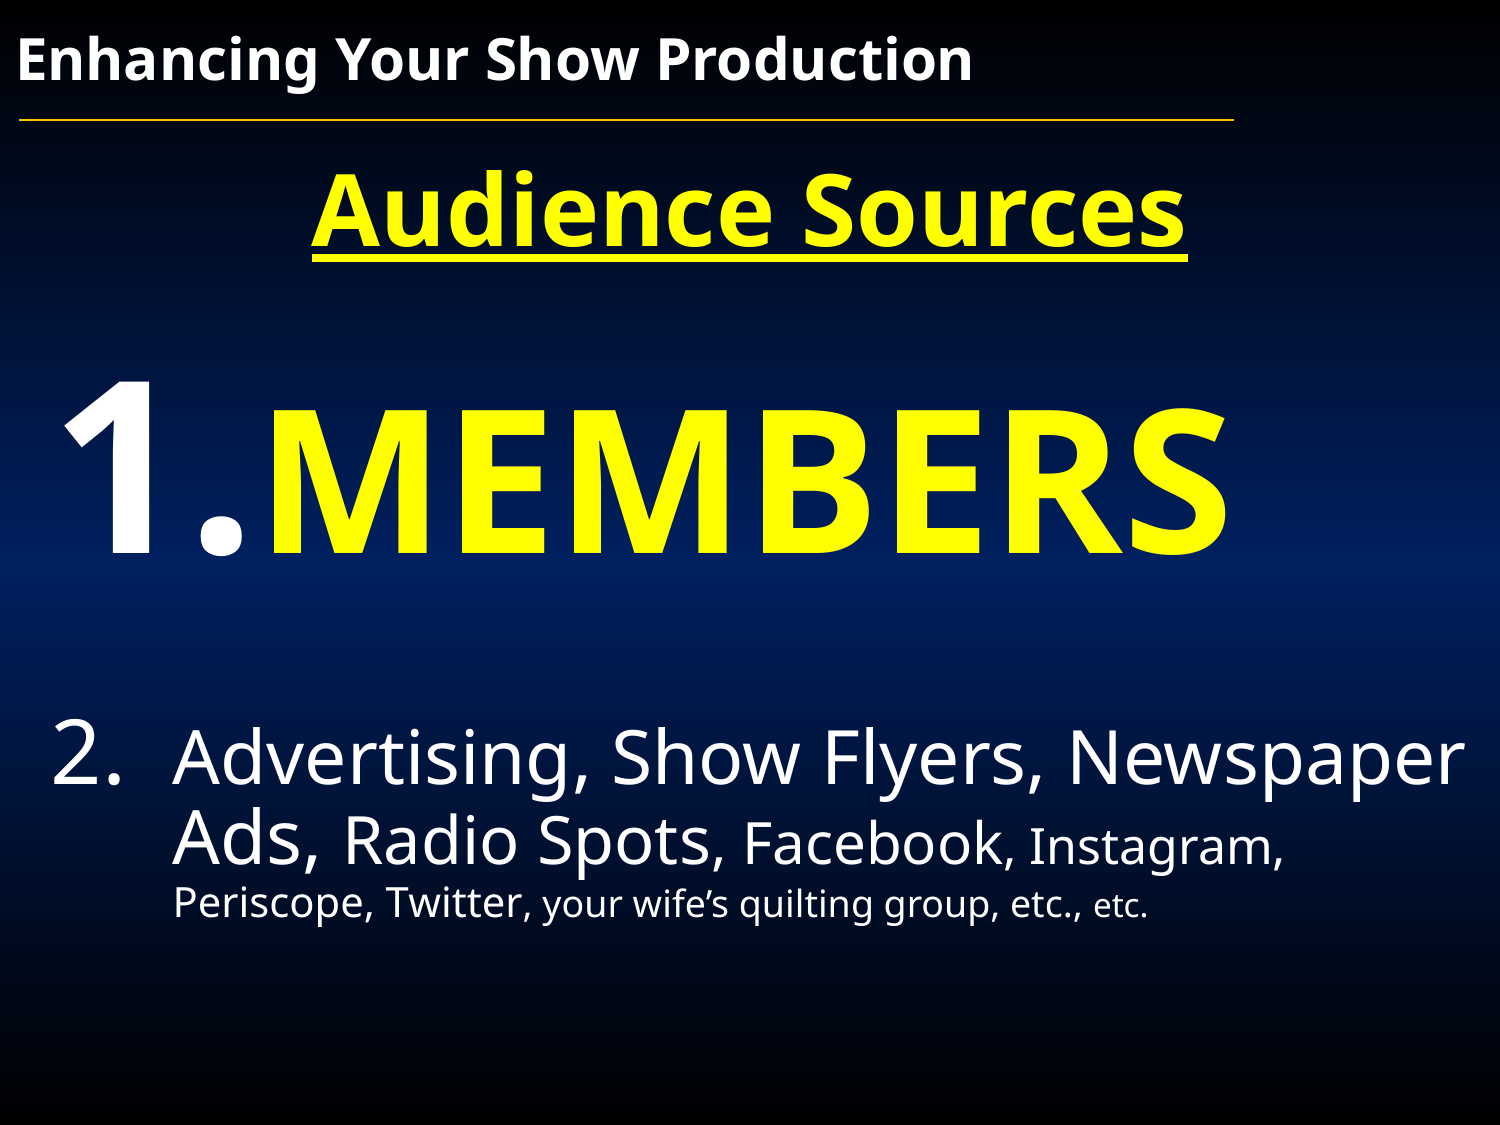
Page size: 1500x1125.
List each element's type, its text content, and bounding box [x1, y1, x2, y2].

title Enhancing Your Show Production [0, 3, 1500, 120]
text_box Audience Sources [0, 143, 1500, 285]
subtitle MEMBERS Advertising, Show Flyers, Newspaper Ads, Radio Spots, Facebook, Instagram, Periscope, Twitter, your wife’s quilting group, etc., etc. [35, 373, 1500, 1033]
